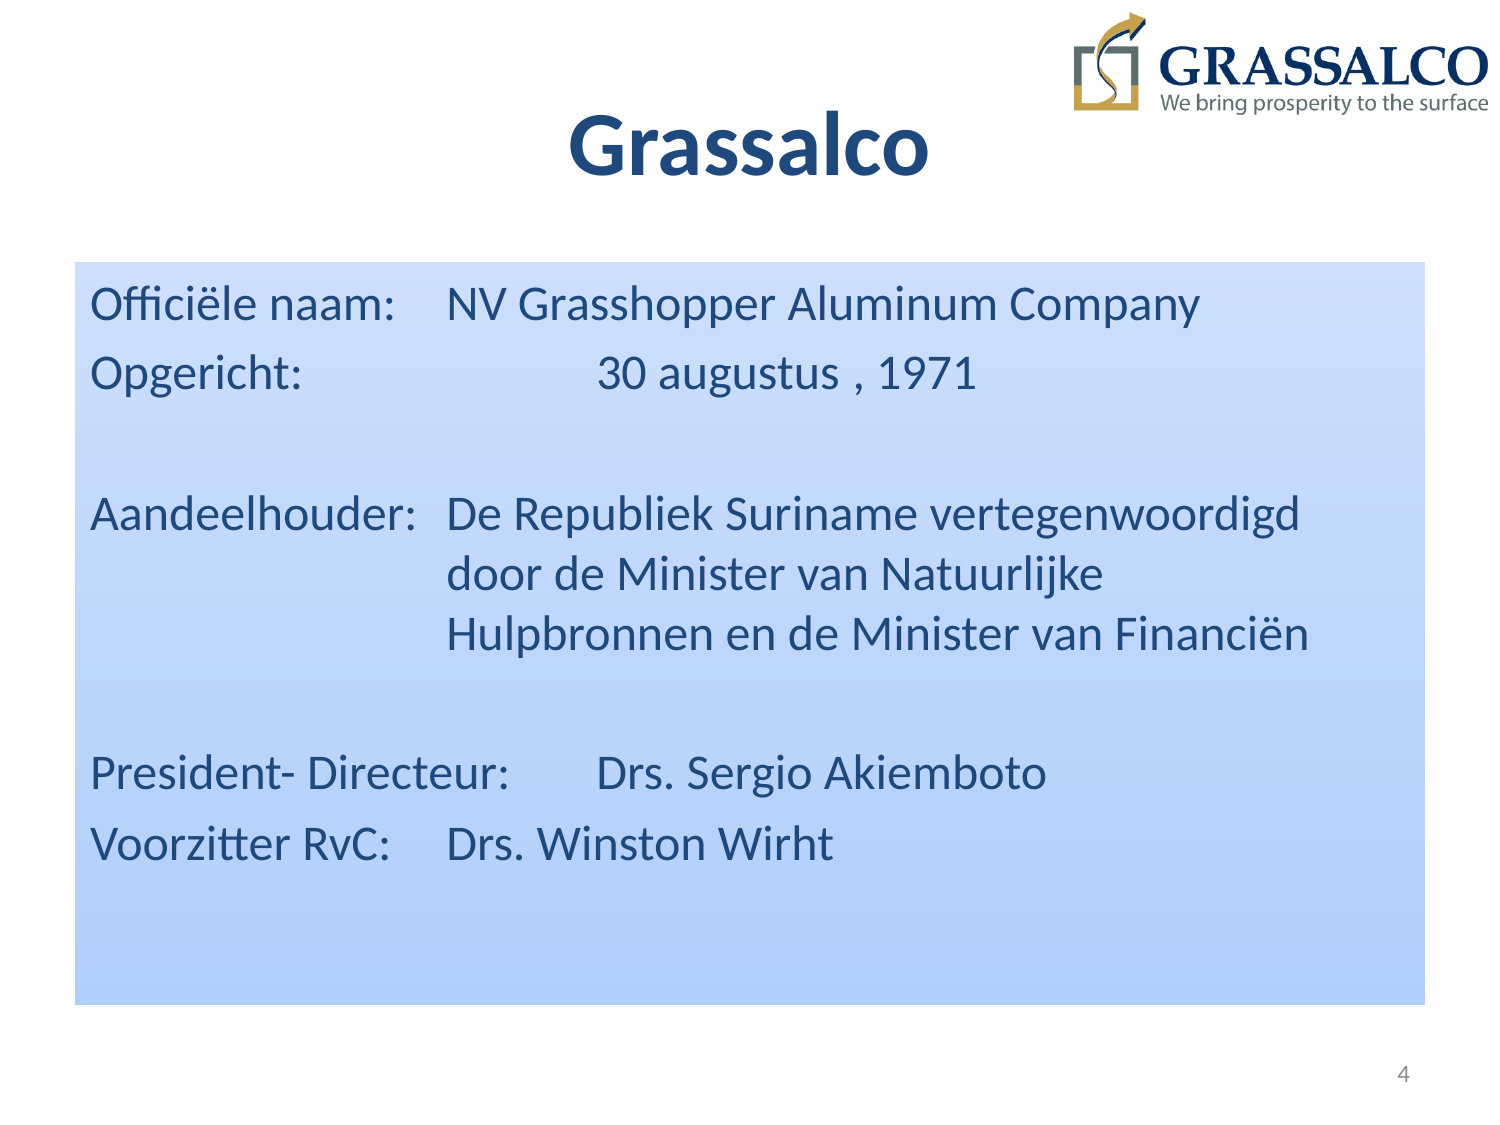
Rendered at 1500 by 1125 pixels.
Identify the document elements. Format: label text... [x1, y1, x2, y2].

picture [1074, 12, 1489, 116]
title Grassalco [74, 44, 1426, 233]
slide_number 4 [1074, 1042, 1425, 1103]
list Officiële naam: NV Grasshopper Aluminum Company Opgericht: 30 augustus , 1971 Aandeelhouder: De Republiek Suriname vertegenwoordigd door de Minister van Natuurlijke Hulpbronnen en de Minister van Financiën President- Directeur: Drs. Sergio Akiemboto Voorzitter RvC: Drs. Winston Wirht [74, 262, 1426, 1006]
